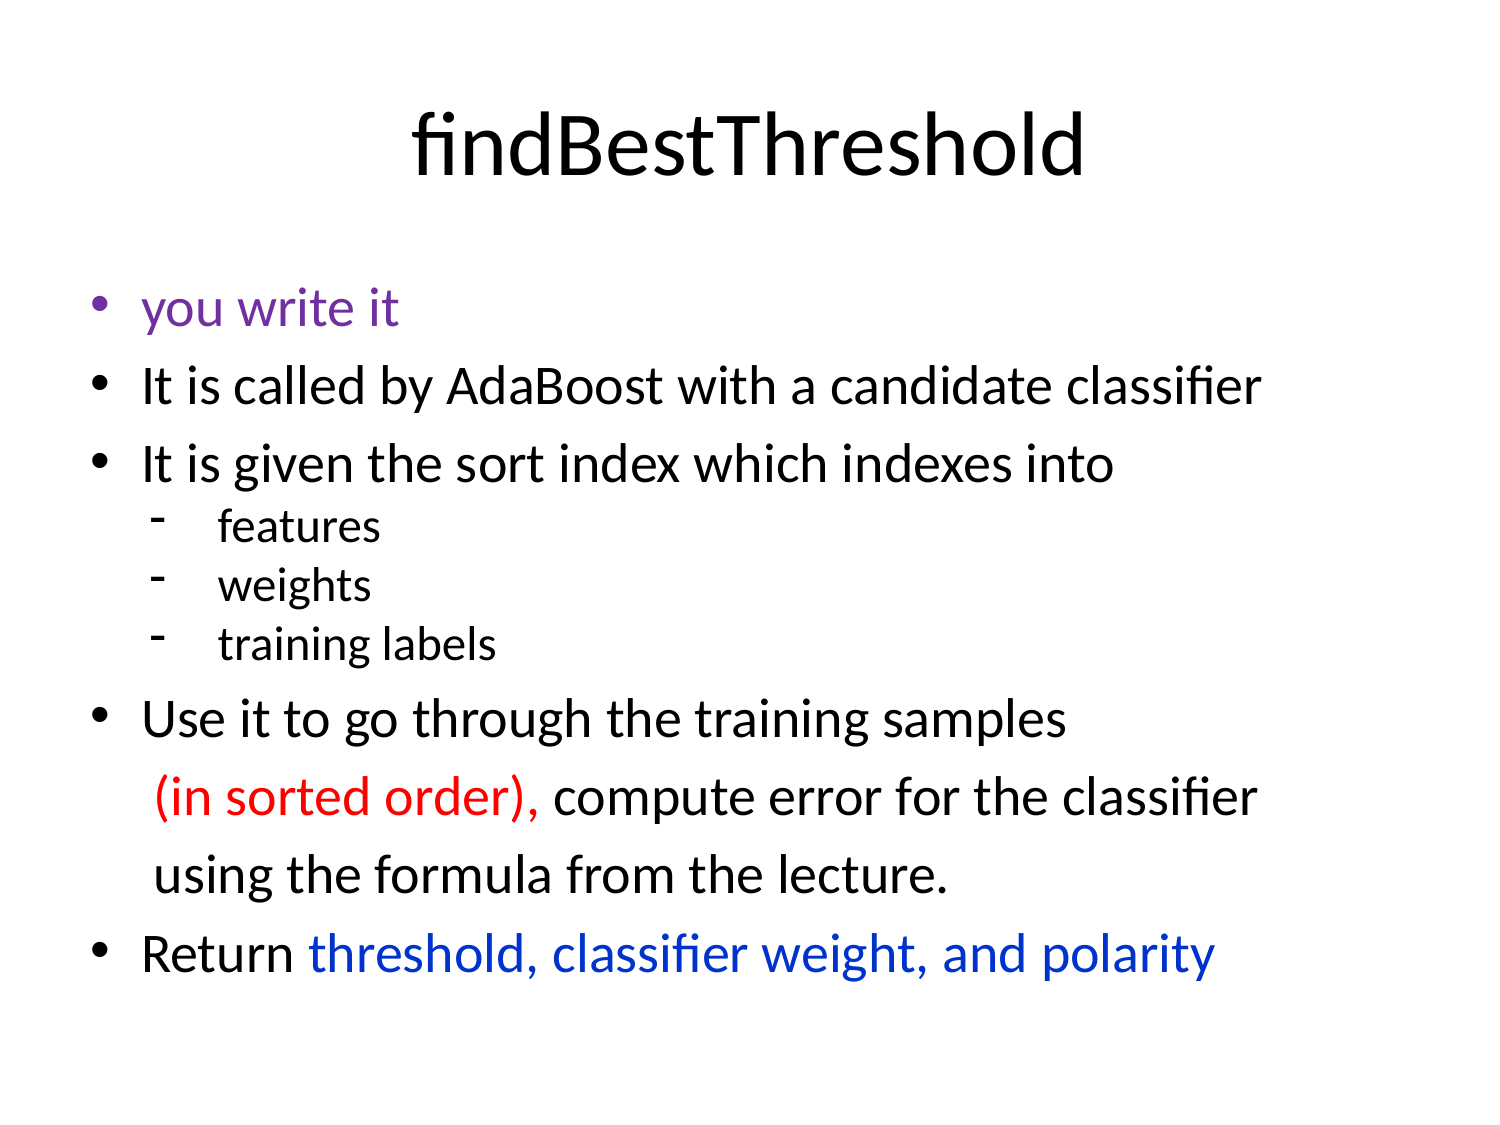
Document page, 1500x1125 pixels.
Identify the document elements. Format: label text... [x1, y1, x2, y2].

title findBestThreshold [75, 45, 1425, 233]
list you write it It is called by AdaBoost with a candidate classifier It is given the sort index which indexes into features weights training labels Use it to go through the training samples (in sorted order), compute error for the classifier using the formula from the lecture. Return threshold, classifier weight, and polarity [75, 262, 1425, 1005]
